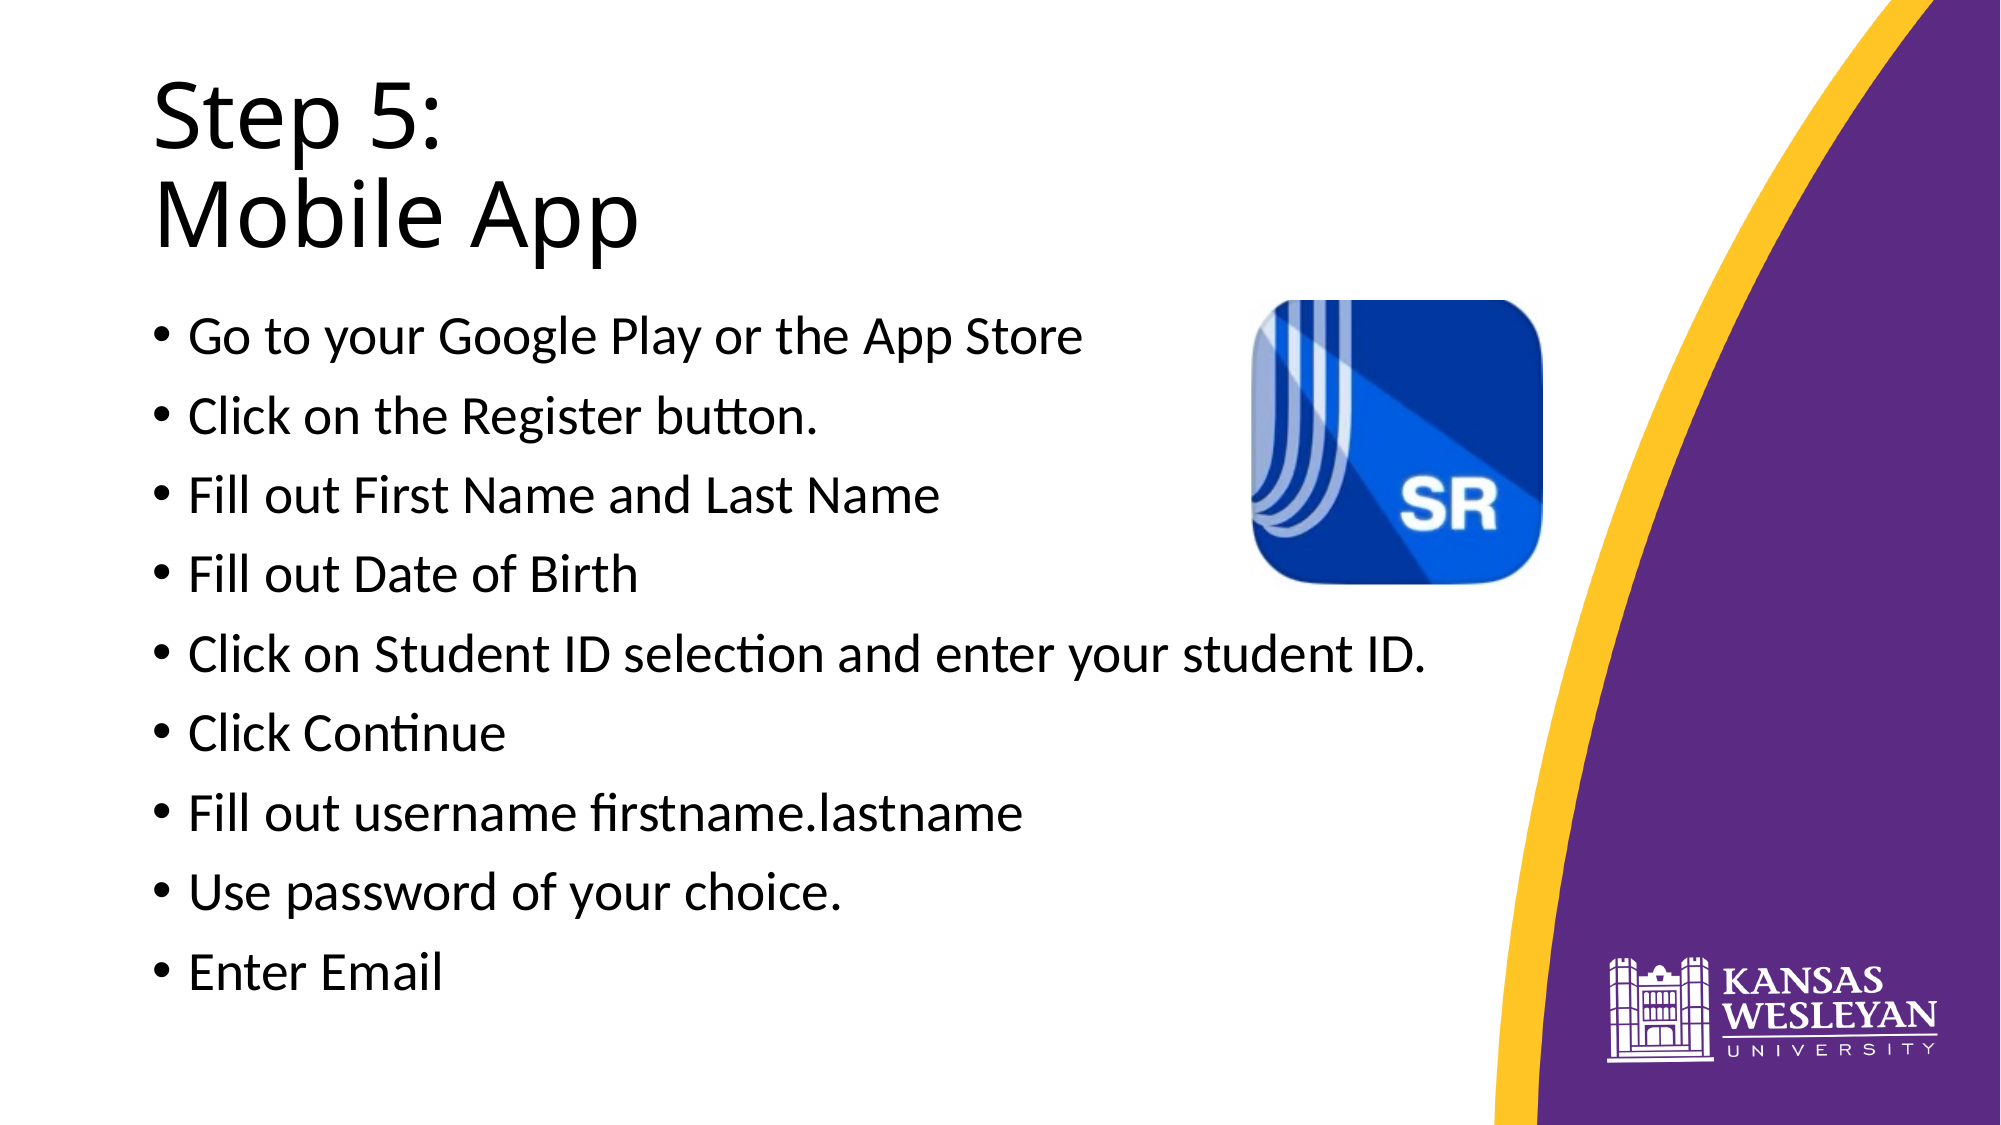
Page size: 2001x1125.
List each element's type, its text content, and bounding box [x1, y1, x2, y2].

list Go to your Google Play or the App Store Click on the Register button. Fill out First Name and Last Name Fill out Date of Birth Click on Student ID selection and enter your student ID. Click Continue Fill out username firstname.lastname Use password of your choice. Enter Email [137, 299, 1863, 1014]
picture [0, 0, 2001, 1125]
title Step 5: Mobile App [137, 59, 1863, 278]
